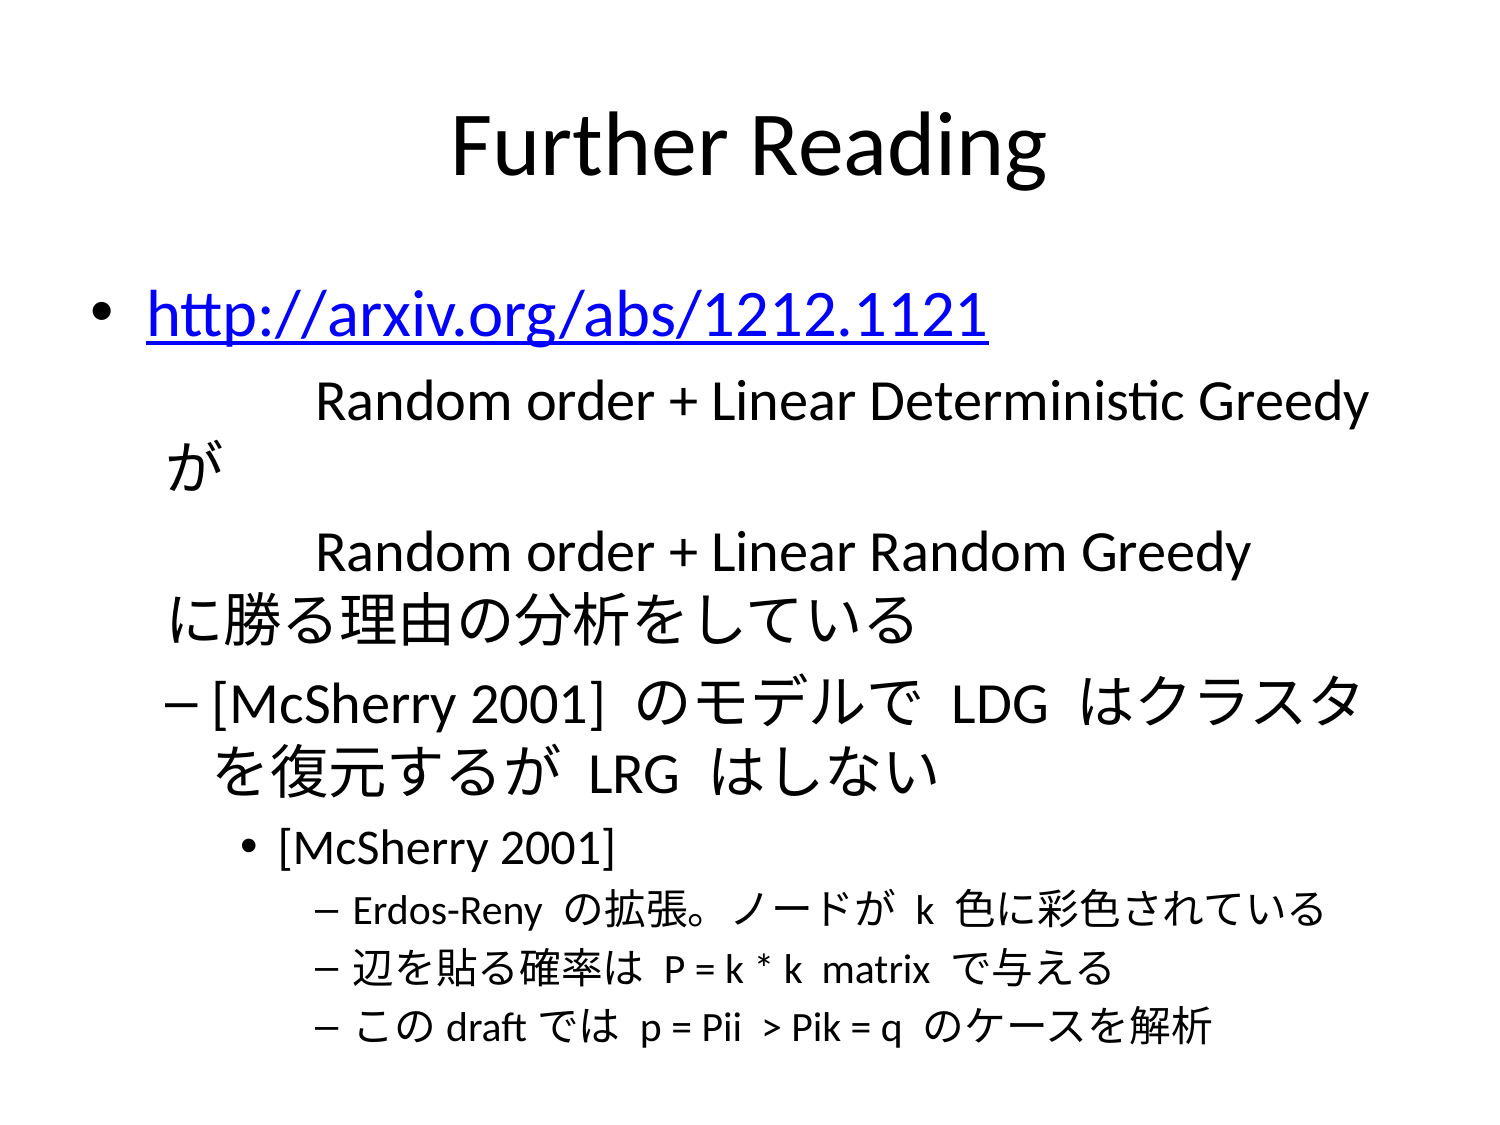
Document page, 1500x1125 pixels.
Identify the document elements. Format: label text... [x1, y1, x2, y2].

list http://arxiv.org/abs/1212.1121 Random order + Linear Deterministic Greedy が Random order + Linear Random Greedy に勝る理由の分析をしている [McSherry 2001] のモデルで LDG はクラスタを復元するが LRG はしない [McSherry 2001] Erdos-Reny の拡張。ノードが k 色に彩色されている 辺を貼る確率は P = k * k matrix で与える このdraftでは p = Pii > Pik = q のケースを解析 [75, 262, 1425, 1005]
title Further Reading [75, 45, 1425, 233]
